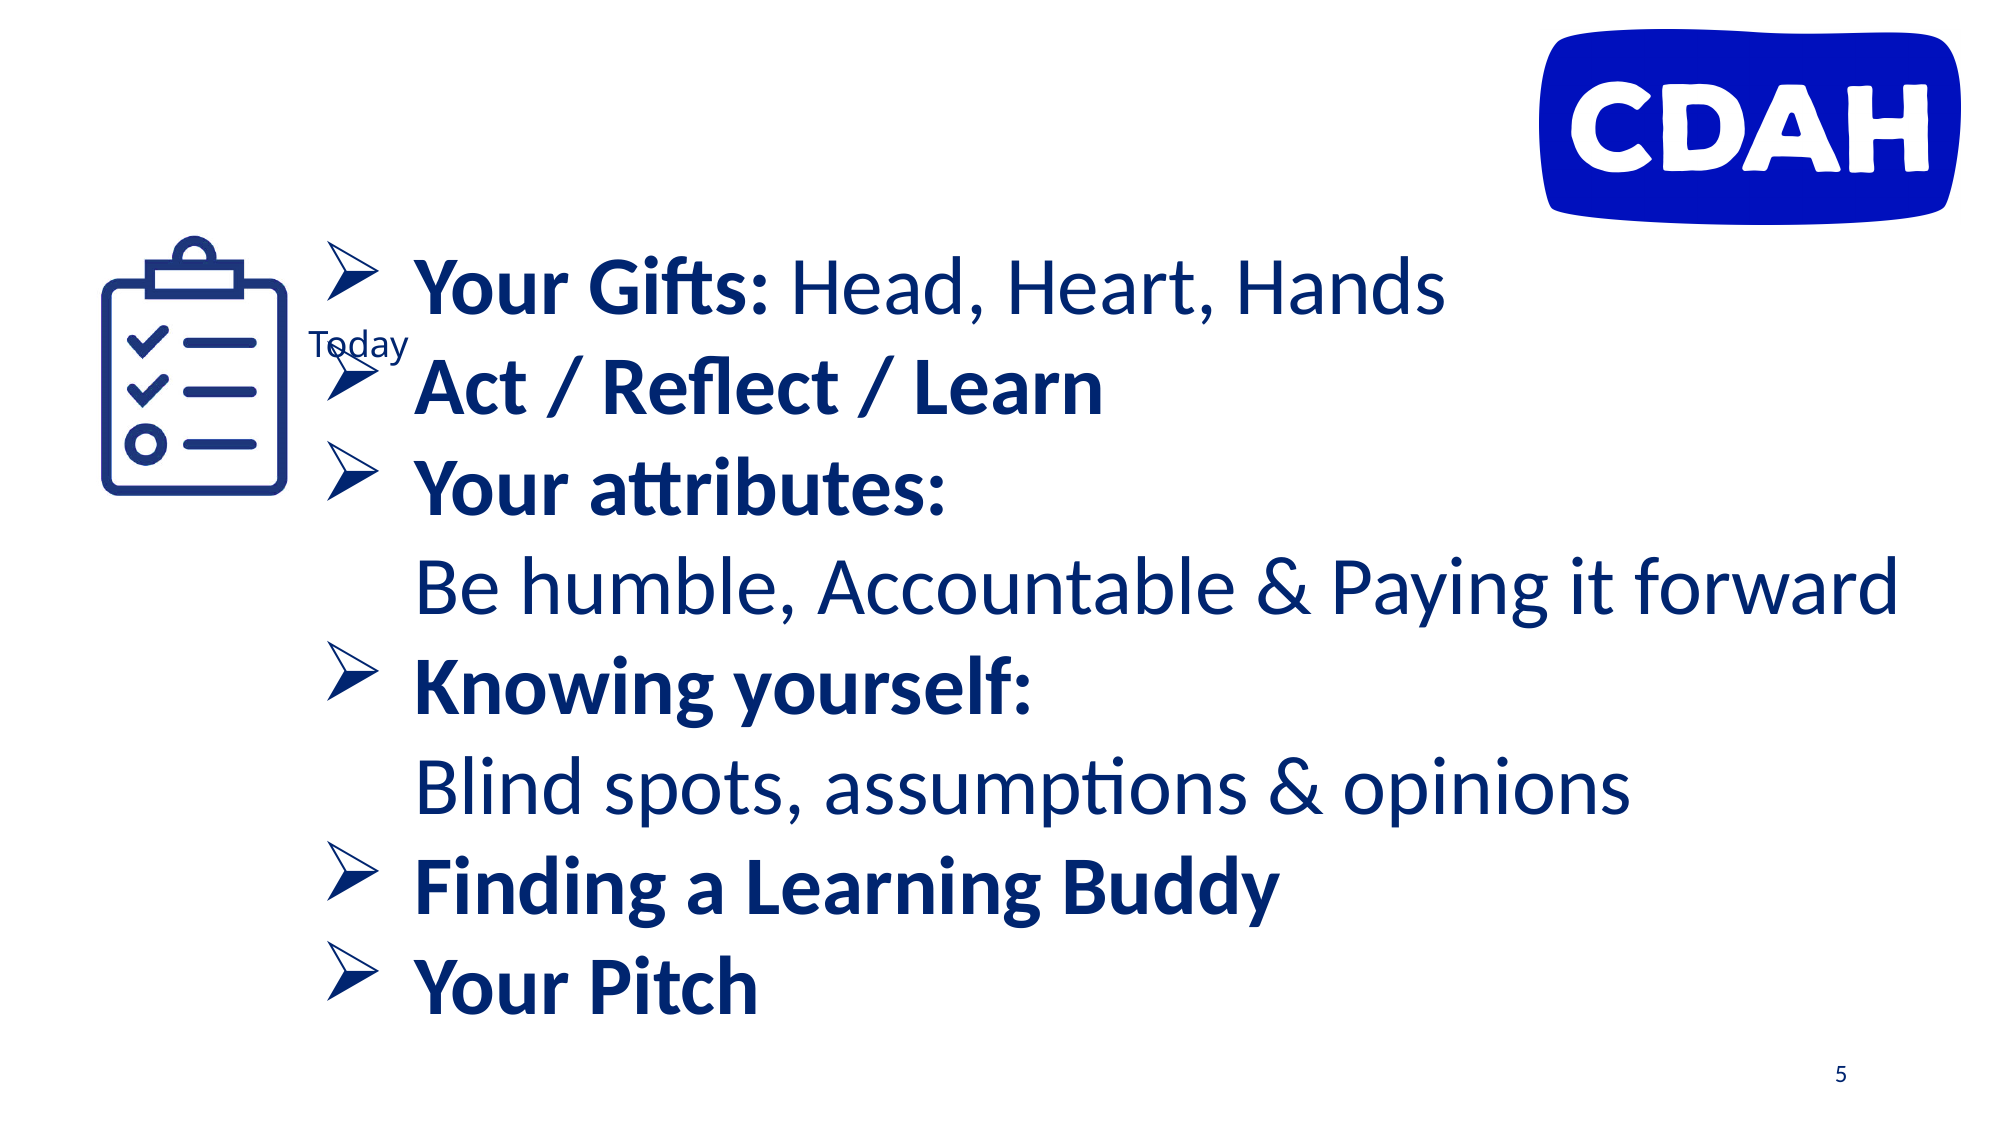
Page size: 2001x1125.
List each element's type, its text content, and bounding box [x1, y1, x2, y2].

slide_number 5 [1412, 1042, 1863, 1103]
picture [1539, 29, 1961, 225]
text_box Your Gifts: Head, Heart, Hands Act / Reflect / Learn Your attributes: Be humble, Accountable & Paying it forward Knowing yourself: Blind spots, assumptions & opinions Finding a Learning Buddy Your Pitch [305, 224, 1982, 1039]
picture [0, 172, 388, 559]
